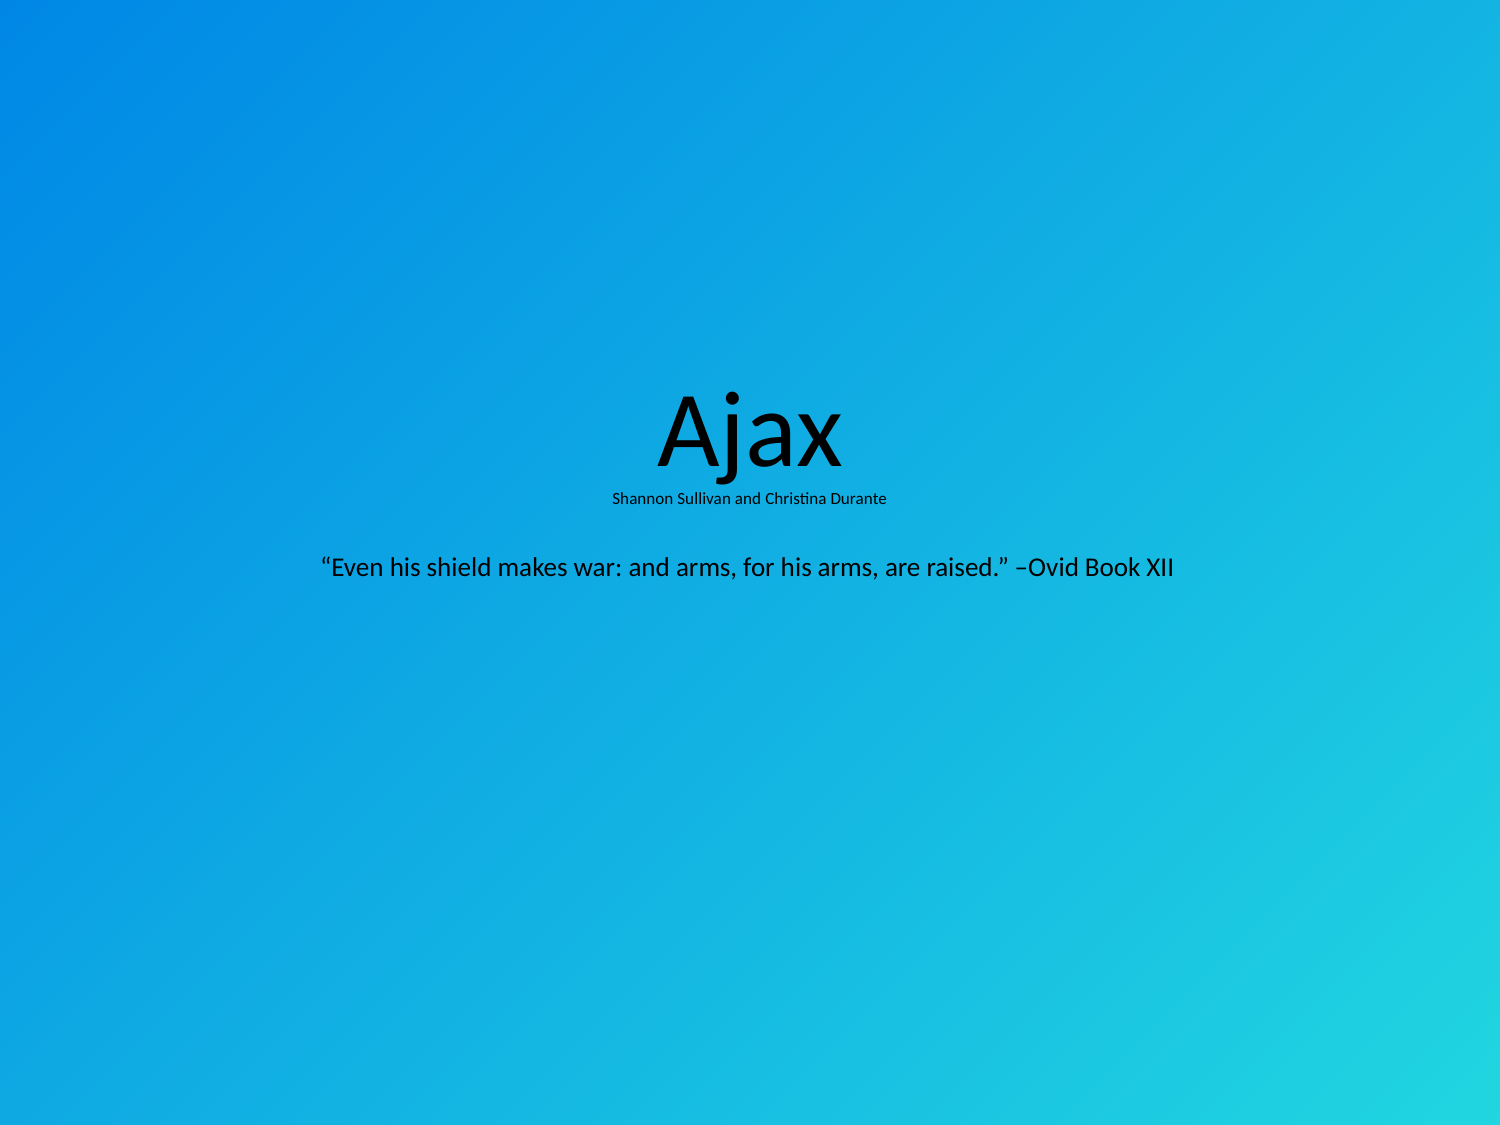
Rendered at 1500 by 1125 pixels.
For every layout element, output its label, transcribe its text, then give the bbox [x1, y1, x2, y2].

title Ajax Shannon Sullivan and Christina Durante “Even his shield makes war: and arms, for his arms, are raised.” –Ovid Book XII [112, 349, 1388, 591]
